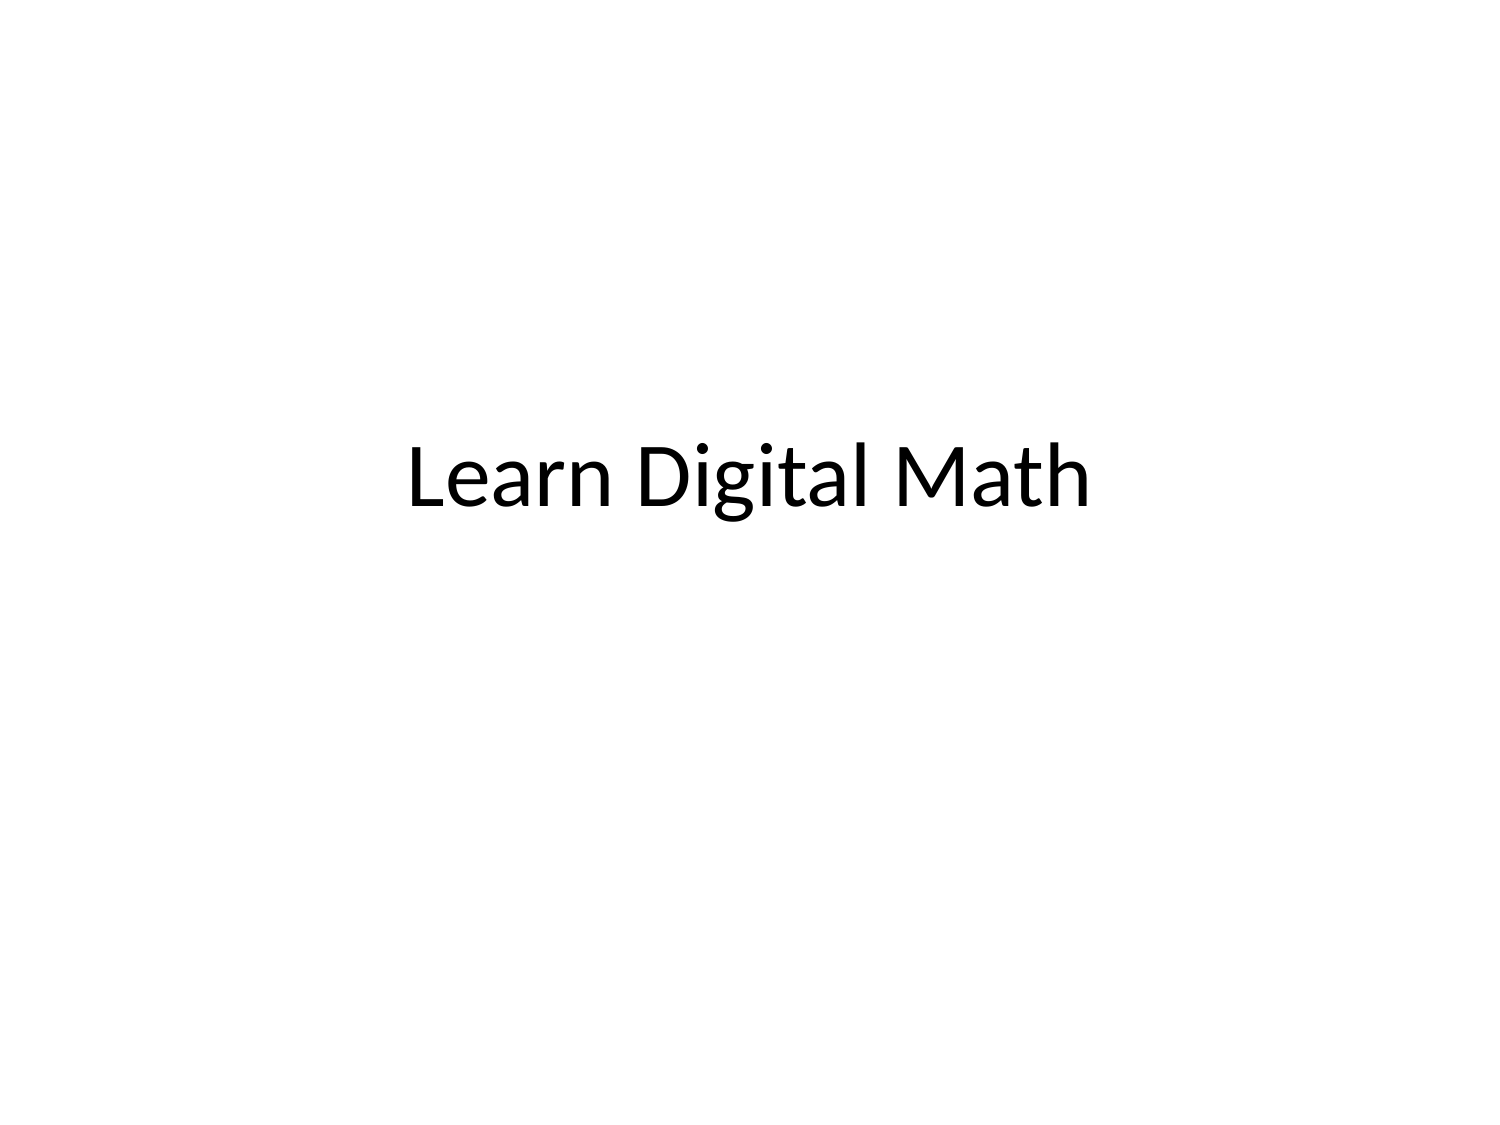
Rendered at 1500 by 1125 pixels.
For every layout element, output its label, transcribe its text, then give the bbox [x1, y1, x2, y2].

title Learn Digital Math [112, 349, 1388, 591]
